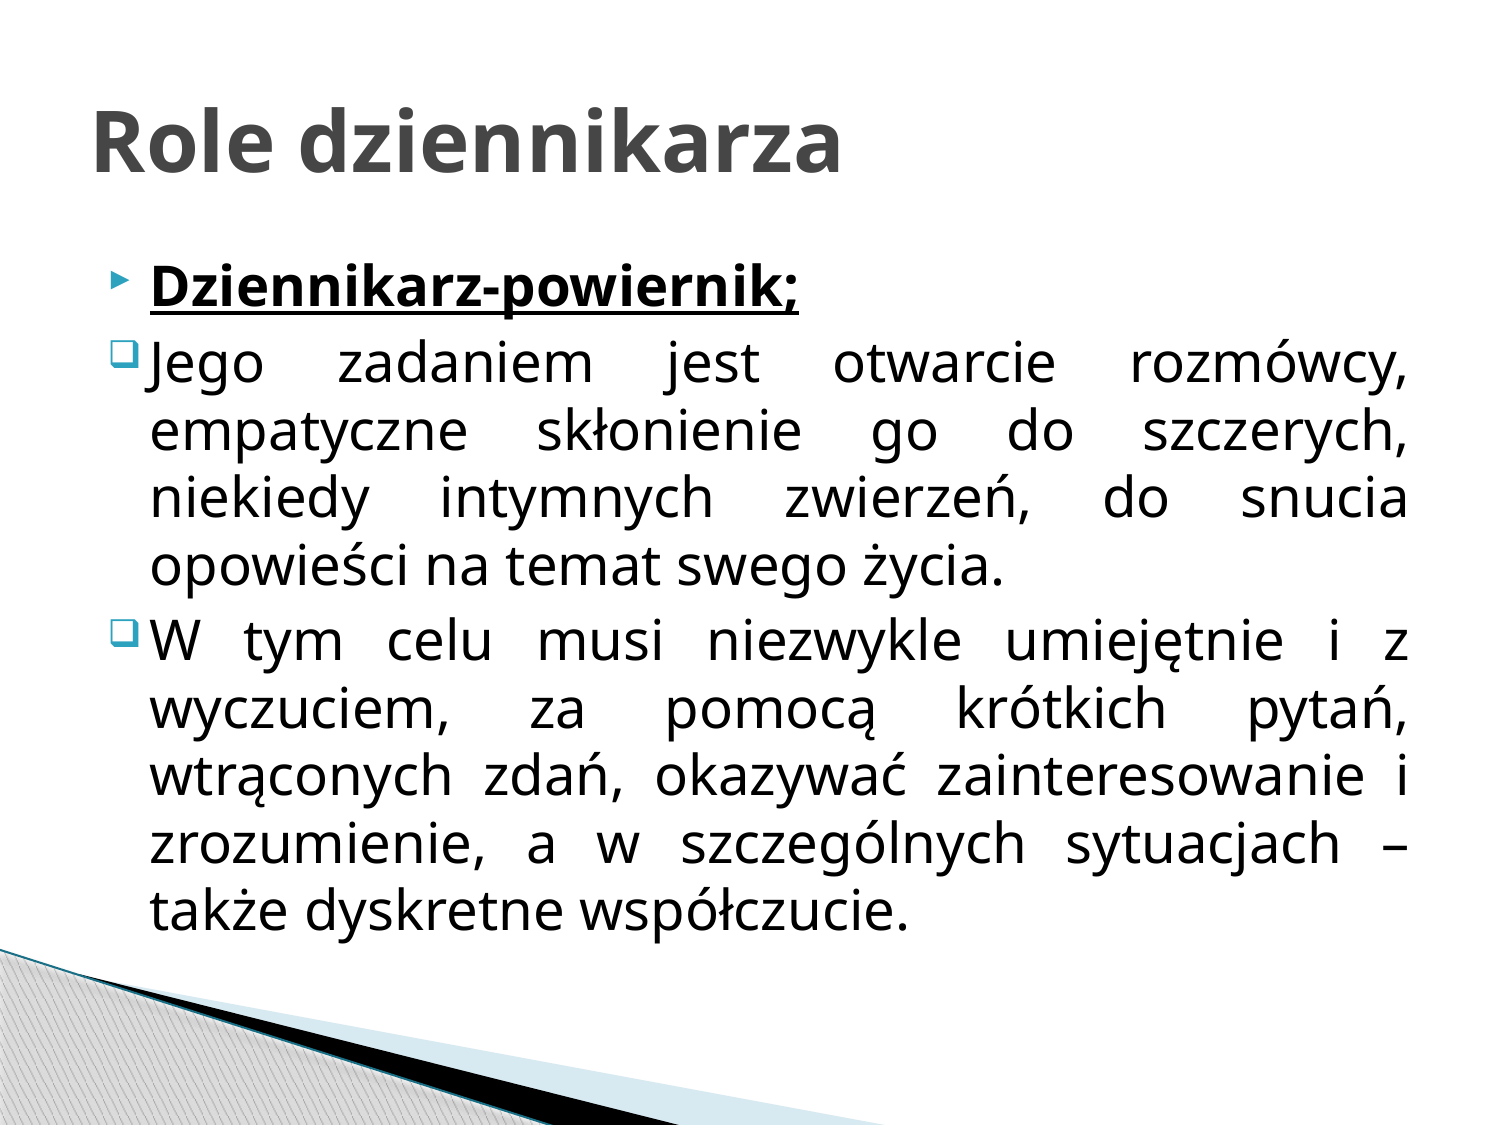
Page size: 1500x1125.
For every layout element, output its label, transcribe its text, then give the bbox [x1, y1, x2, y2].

title Role dziennikarza [75, 45, 1425, 233]
list Dziennikarz-powiernik; Jego zadaniem jest otwarcie rozmówcy, empatyczne skłonienie go do szczerych, niekiedy intymnych zwierzeń, do snucia opowieści na temat swego życia. W tym celu musi niezwykle umiejętnie i z wyczuciem, za pomocą krótkich pytań, wtrąconych zdań, okazywać zainteresowanie i zrozumienie, a w szczególnych sytuacjach – także dyskretne współczucie. [75, 243, 1425, 986]
